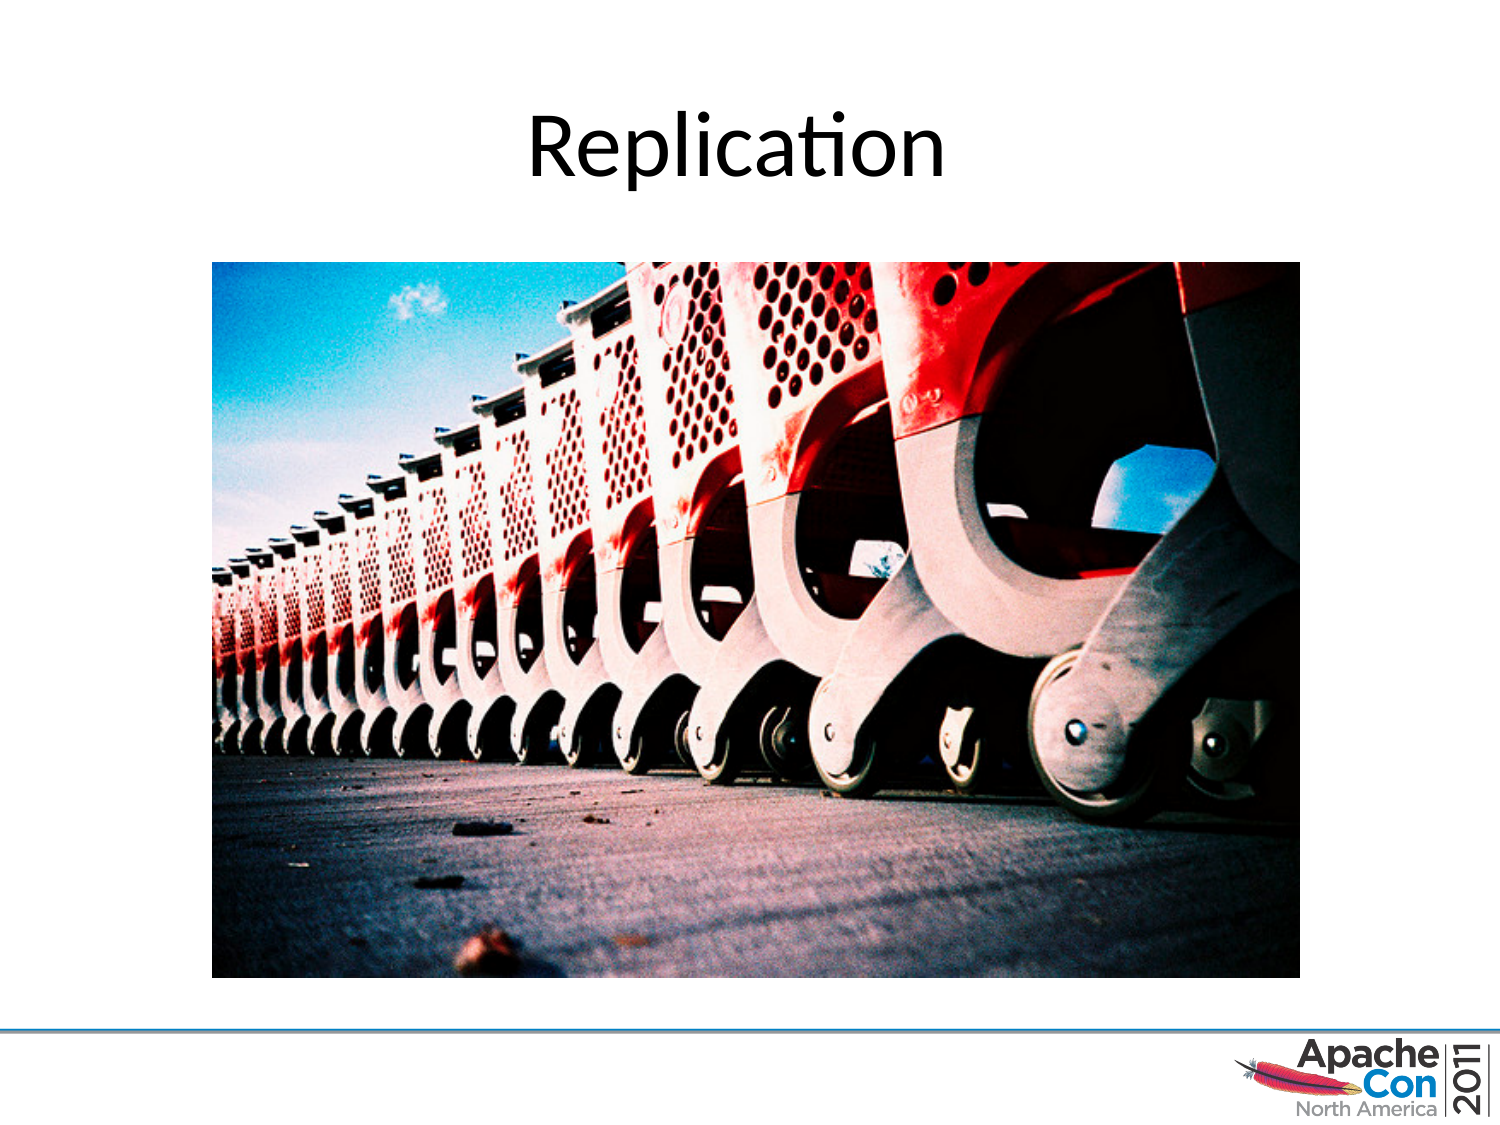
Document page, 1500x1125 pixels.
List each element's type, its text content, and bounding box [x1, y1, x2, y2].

picture [0, 0, 1500, 1028]
picture [0, 1031, 1500, 1125]
title Replication [62, 45, 1413, 233]
